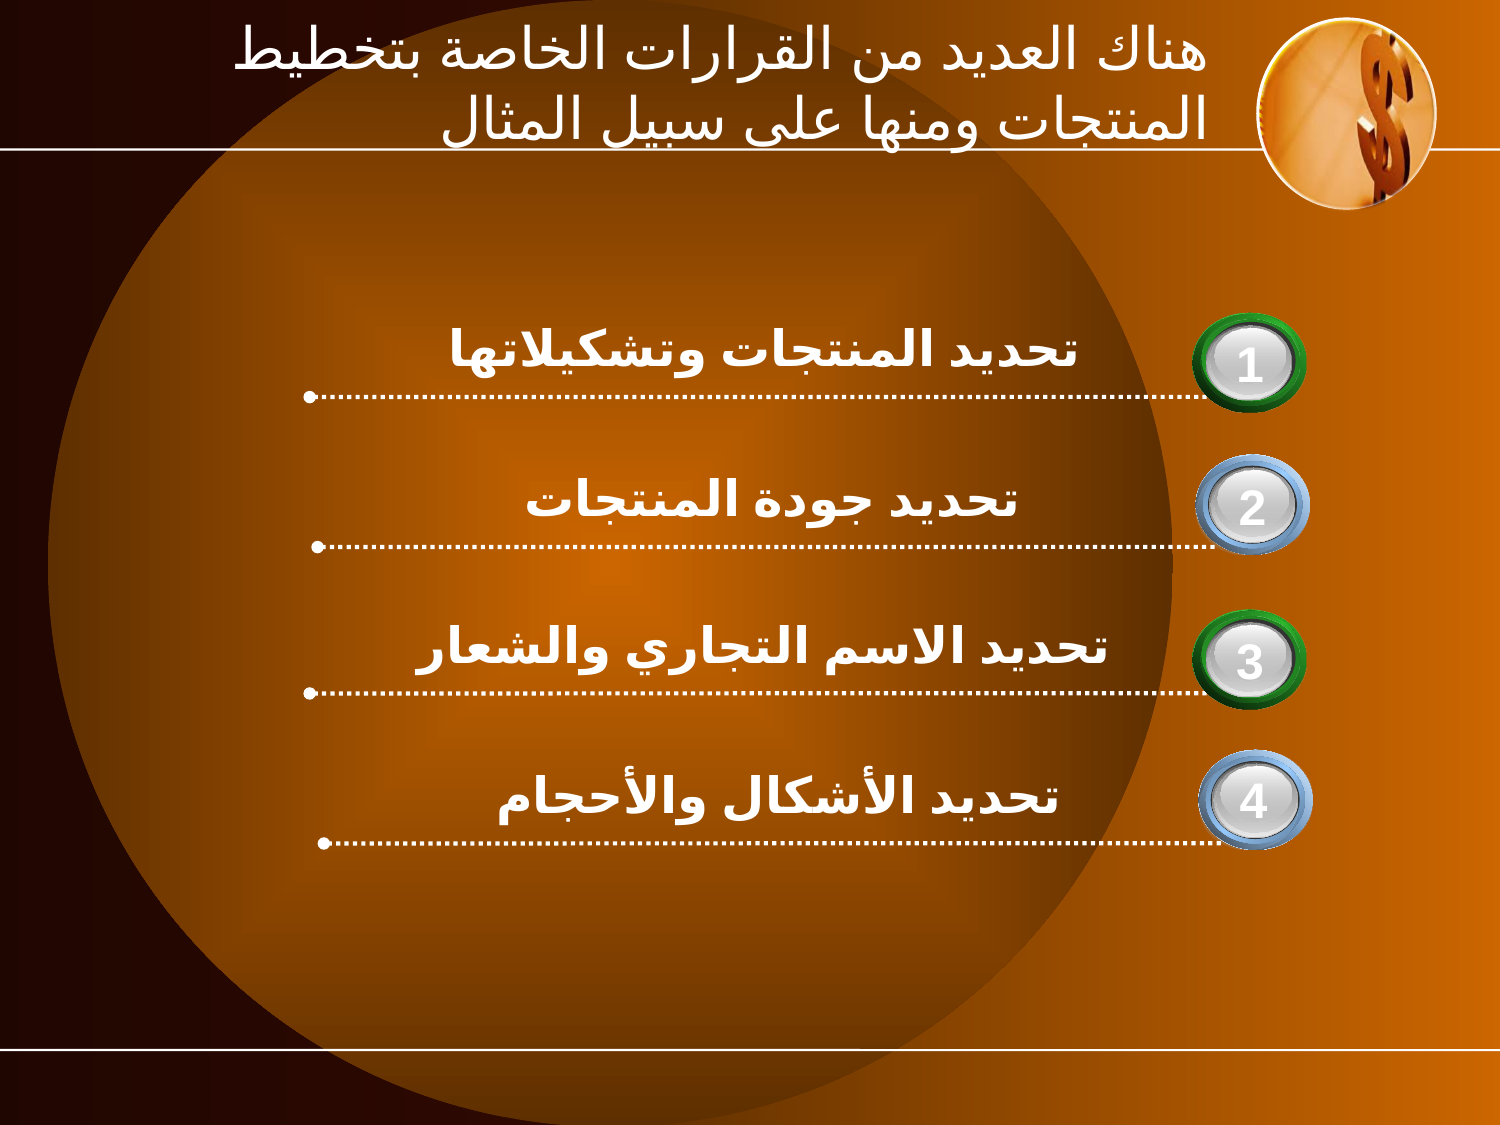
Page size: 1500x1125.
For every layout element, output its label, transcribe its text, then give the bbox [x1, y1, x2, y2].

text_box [309, 309, 1307, 413]
title هناك العديد من القرارات الخاصة بتخطيط المنتجات ومنها على سبيل المثال [50, 12, 1225, 150]
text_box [317, 454, 1310, 555]
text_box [309, 605, 1307, 710]
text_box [323, 749, 1313, 851]
picture [1257, 17, 1438, 213]
